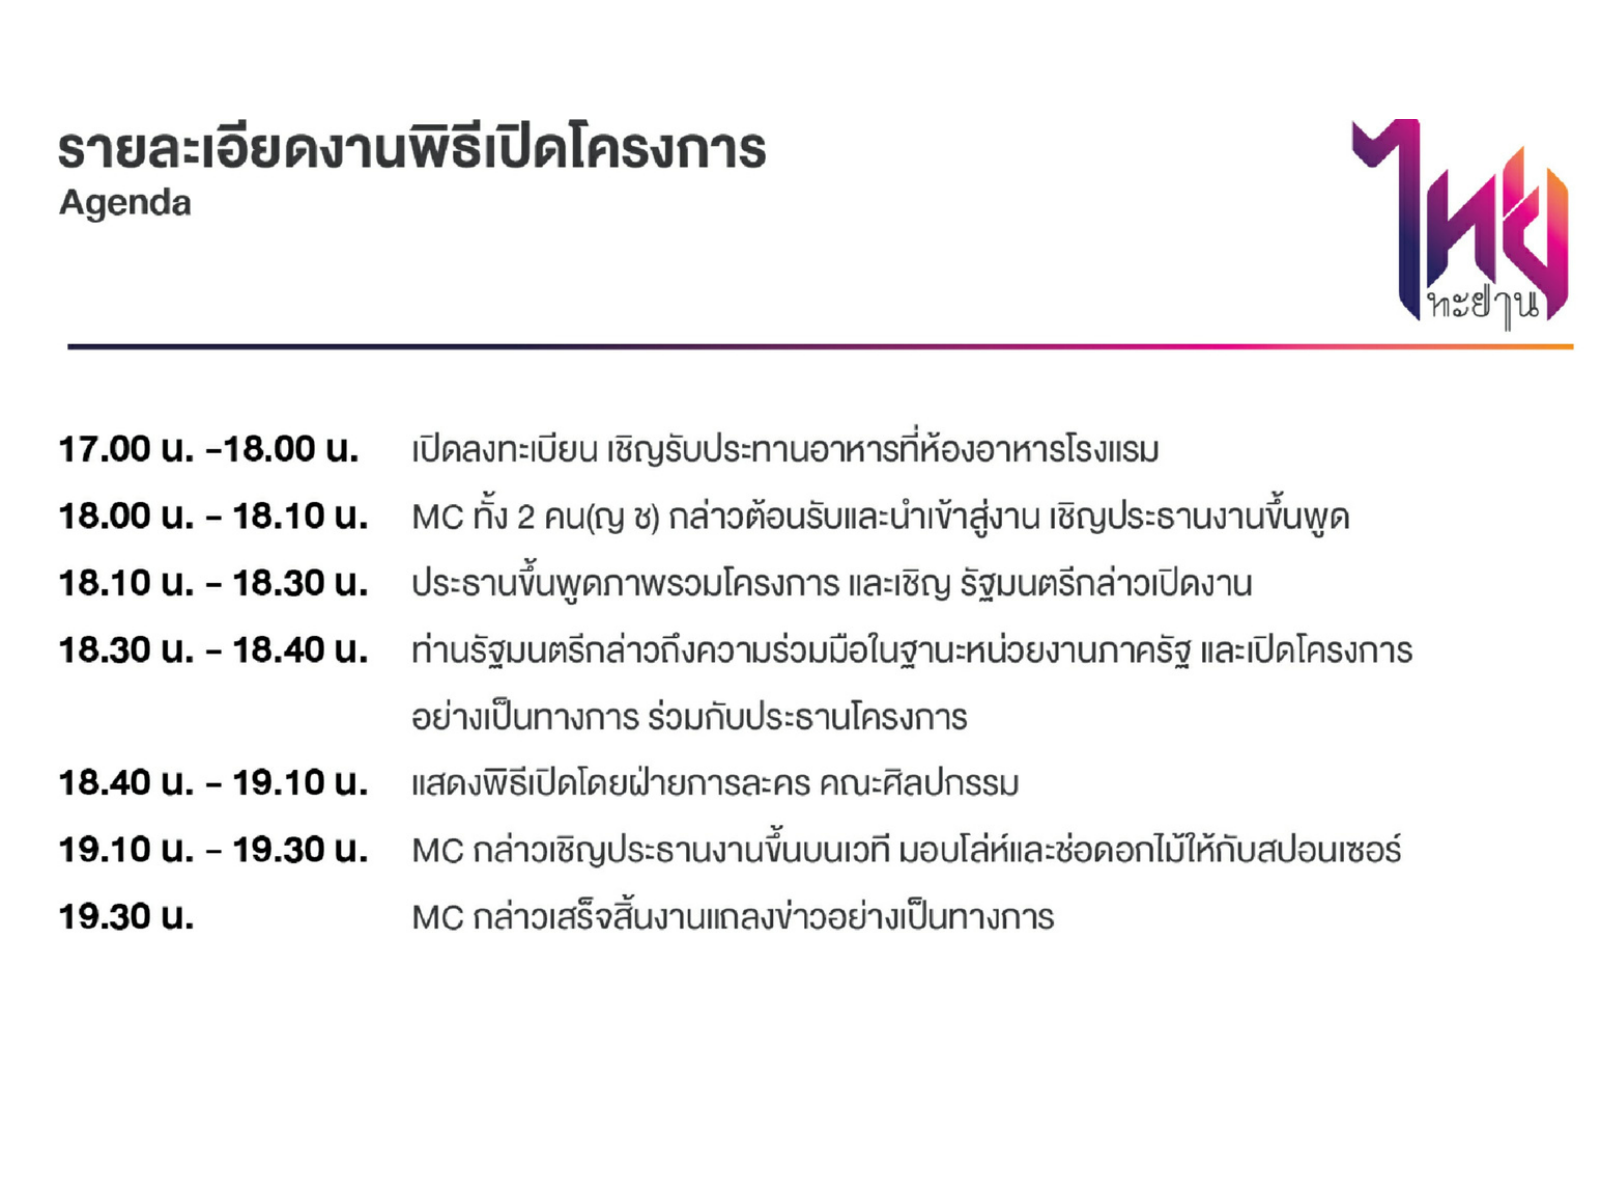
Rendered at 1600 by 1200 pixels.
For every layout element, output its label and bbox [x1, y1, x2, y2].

picture [0, 119, 1600, 965]
